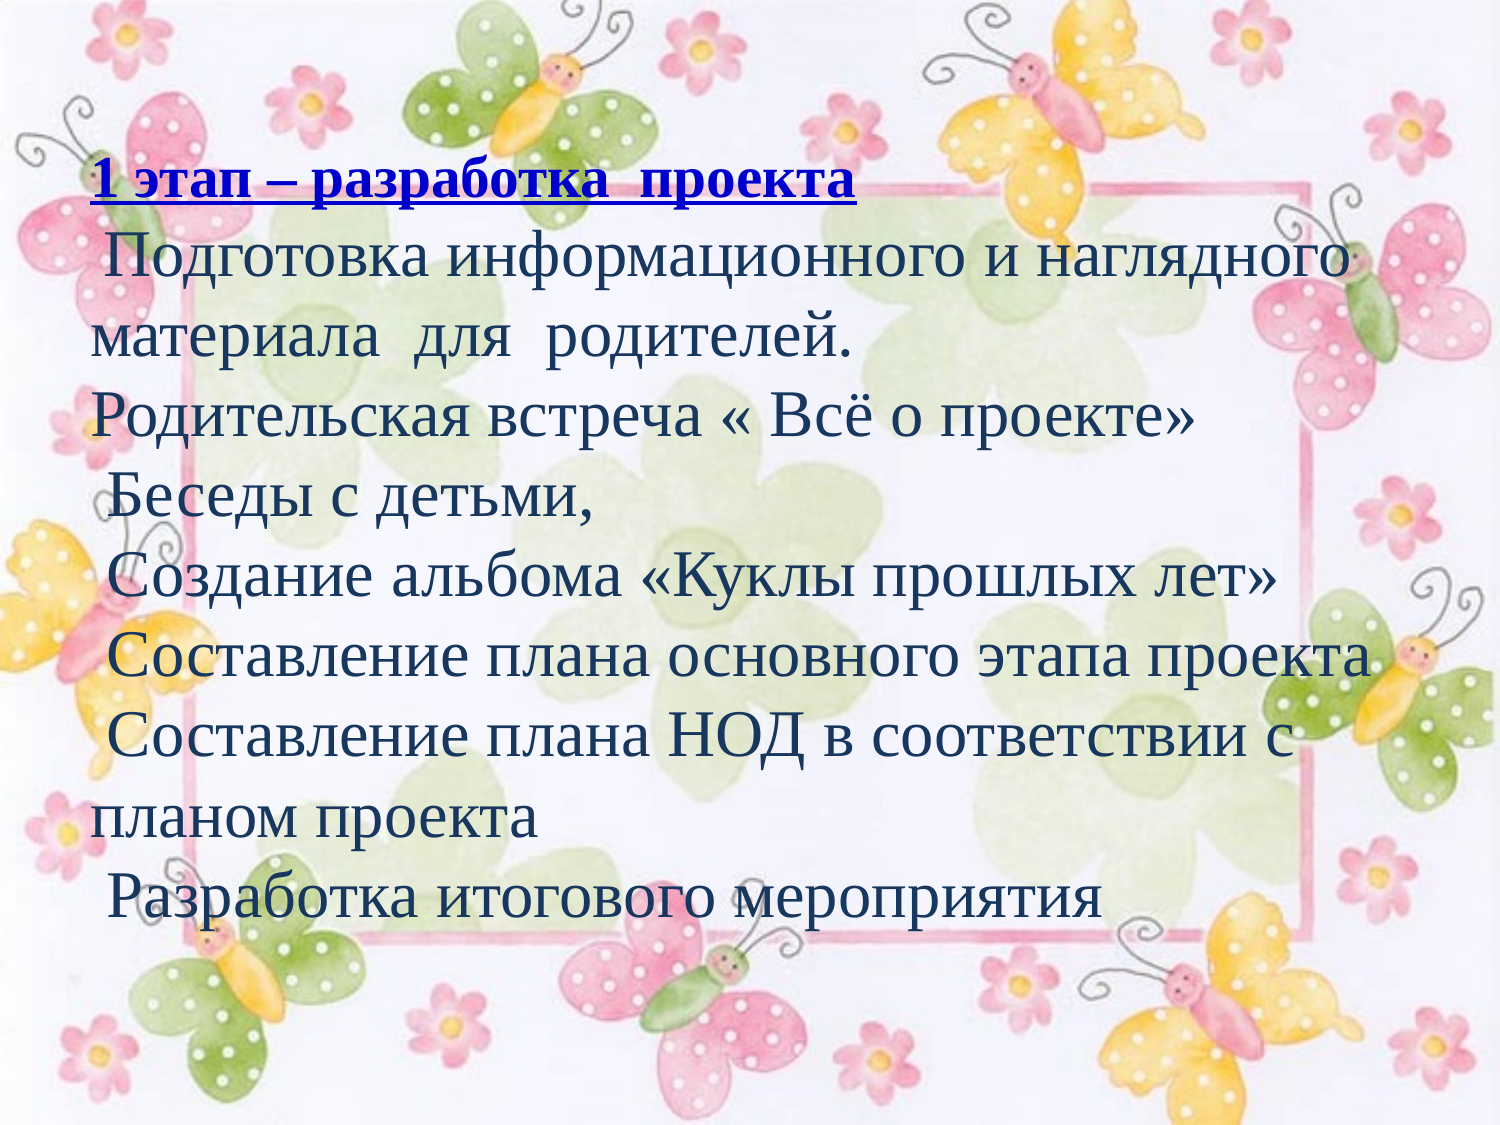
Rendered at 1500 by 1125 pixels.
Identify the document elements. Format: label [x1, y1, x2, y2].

list [0, 0, 1500, 1125]
